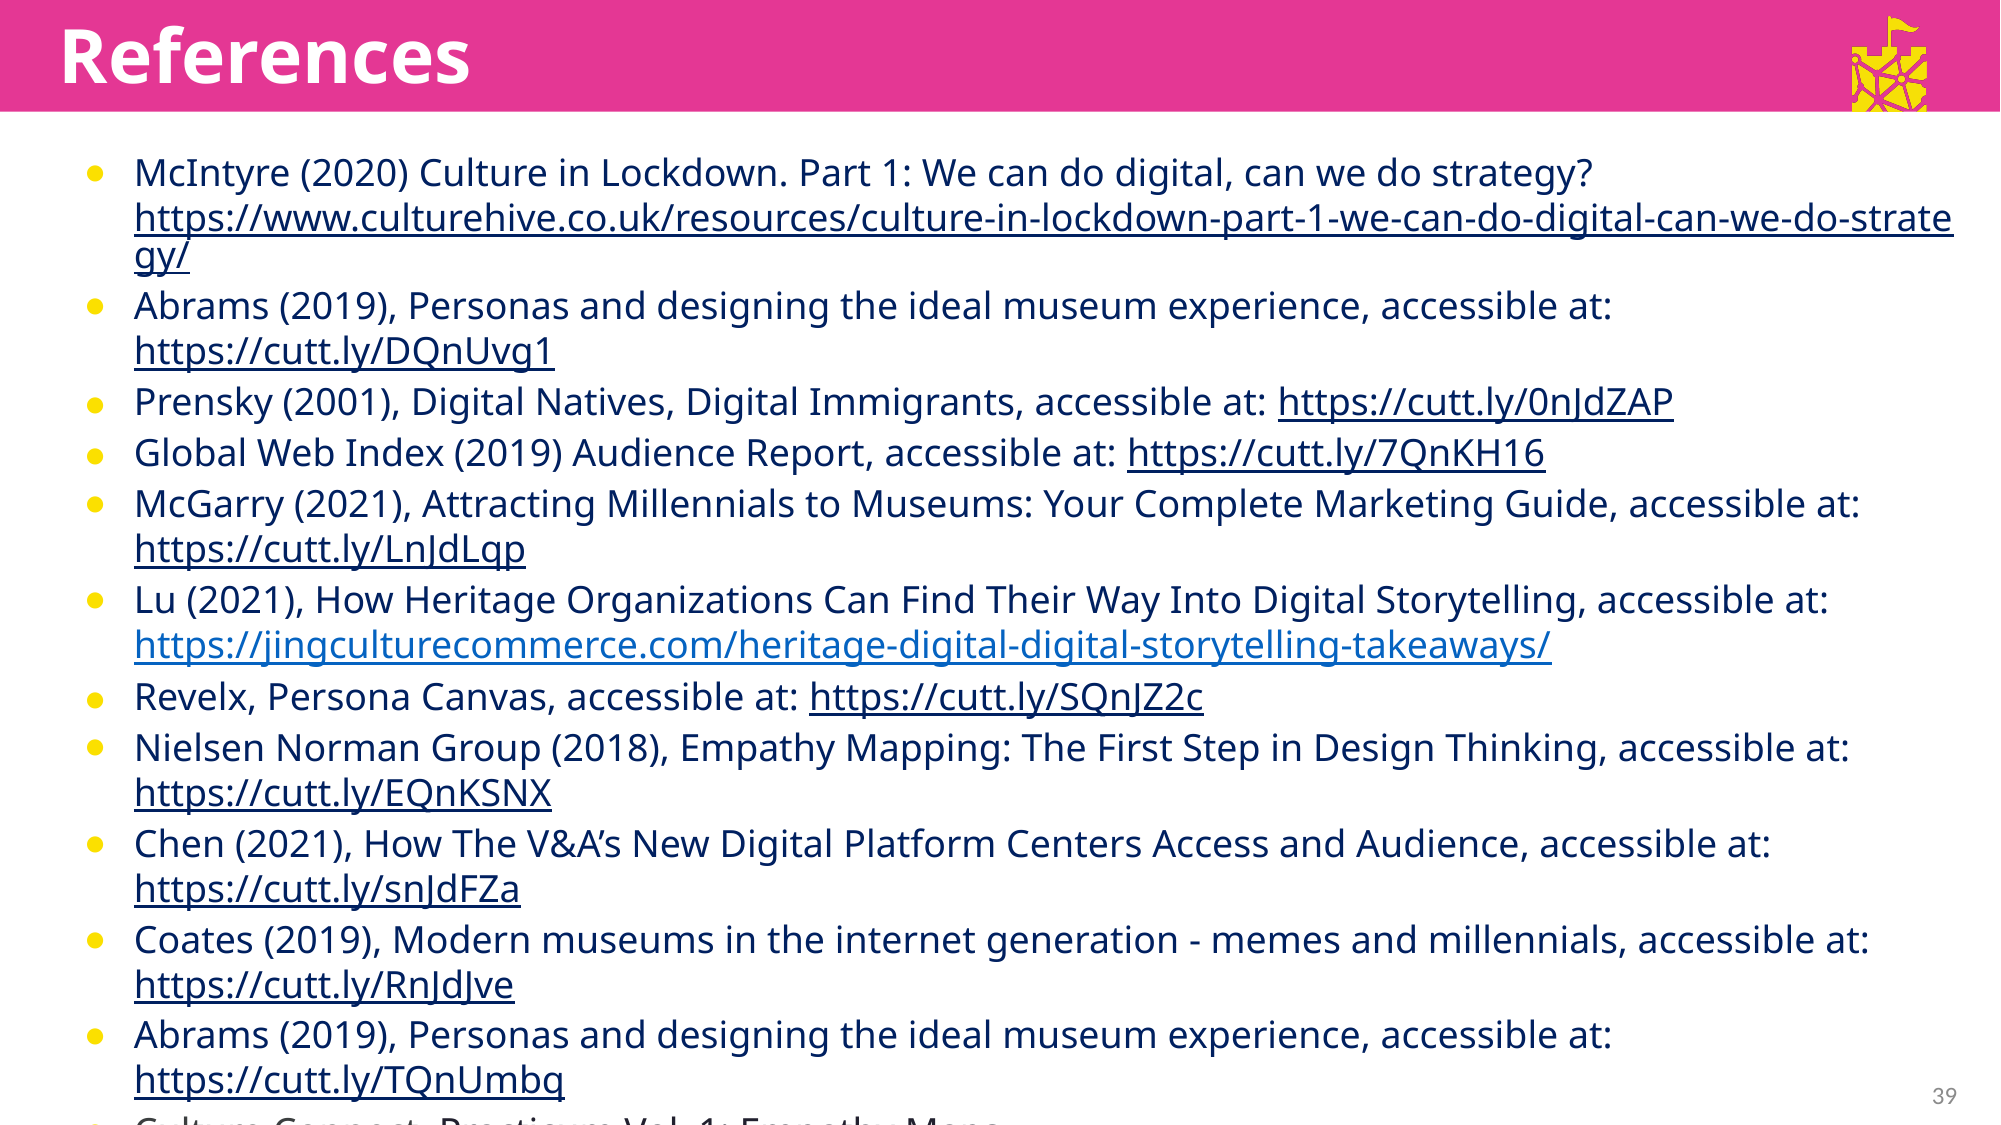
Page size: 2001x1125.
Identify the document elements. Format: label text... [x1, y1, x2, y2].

list References [43, 11, 1892, 115]
slide_number 39 [1266, 1076, 1973, 1114]
picture [1892, 15, 1948, 112]
list McIntyre (2020) Culture in Lockdown. Part 1: We can do digital, can we do strategy? https://www.culturehive.co.uk/resources/culture-in-lockdown-part-1-we-can-do-digital-can-we-do-strategy/ Abrams (2019), Personas and designing the ideal museum experience, accessible at: https://cutt.ly/DQnUvg1 Prensky (2001), Digital Natives, Digital Immigrants, accessible at: https://cutt.ly/0nJdZAP Global Web Index (2019) Audience Report, accessible at: https://cutt.ly/7QnKH16 McGarry (2021), Attracting Millennials to Museums: Your Complete Marketing Guide, accessible at: https://cutt.ly/LnJdLqp Lu (2021), How Heritage Organizations Can Find Their Way Into Digital Storytelling, accessible at: https://jingculturecommerce.com/heritage-digital-digital-storytelling-takeaways/ Revelx, Persona Canvas, accessible at: https://cutt.ly/SQnJZ2c Nielsen Norman Group (2018), Empathy Mapping: The First Step in Design Thinking, accessible at: https://cutt.ly/EQnKSNX Chen (2021), How The V&A’s New Digital Platform Centers Access and Audience, accessible at: https://cutt.ly/snJdFZa Coates (2019), Modern museums in the internet generation - memes and millennials, accessible at: https://cutt.ly/RnJdJve Abrams (2019), Personas and designing the ideal museum experience, accessible at: https://cutt.ly/TQnUmbq Culture Connect, Practicum Vol. 1: Empathy Maps https://cultureconnectme.com/practicum-vo-1-empathy-maps/ [43, 141, 1973, 816]
